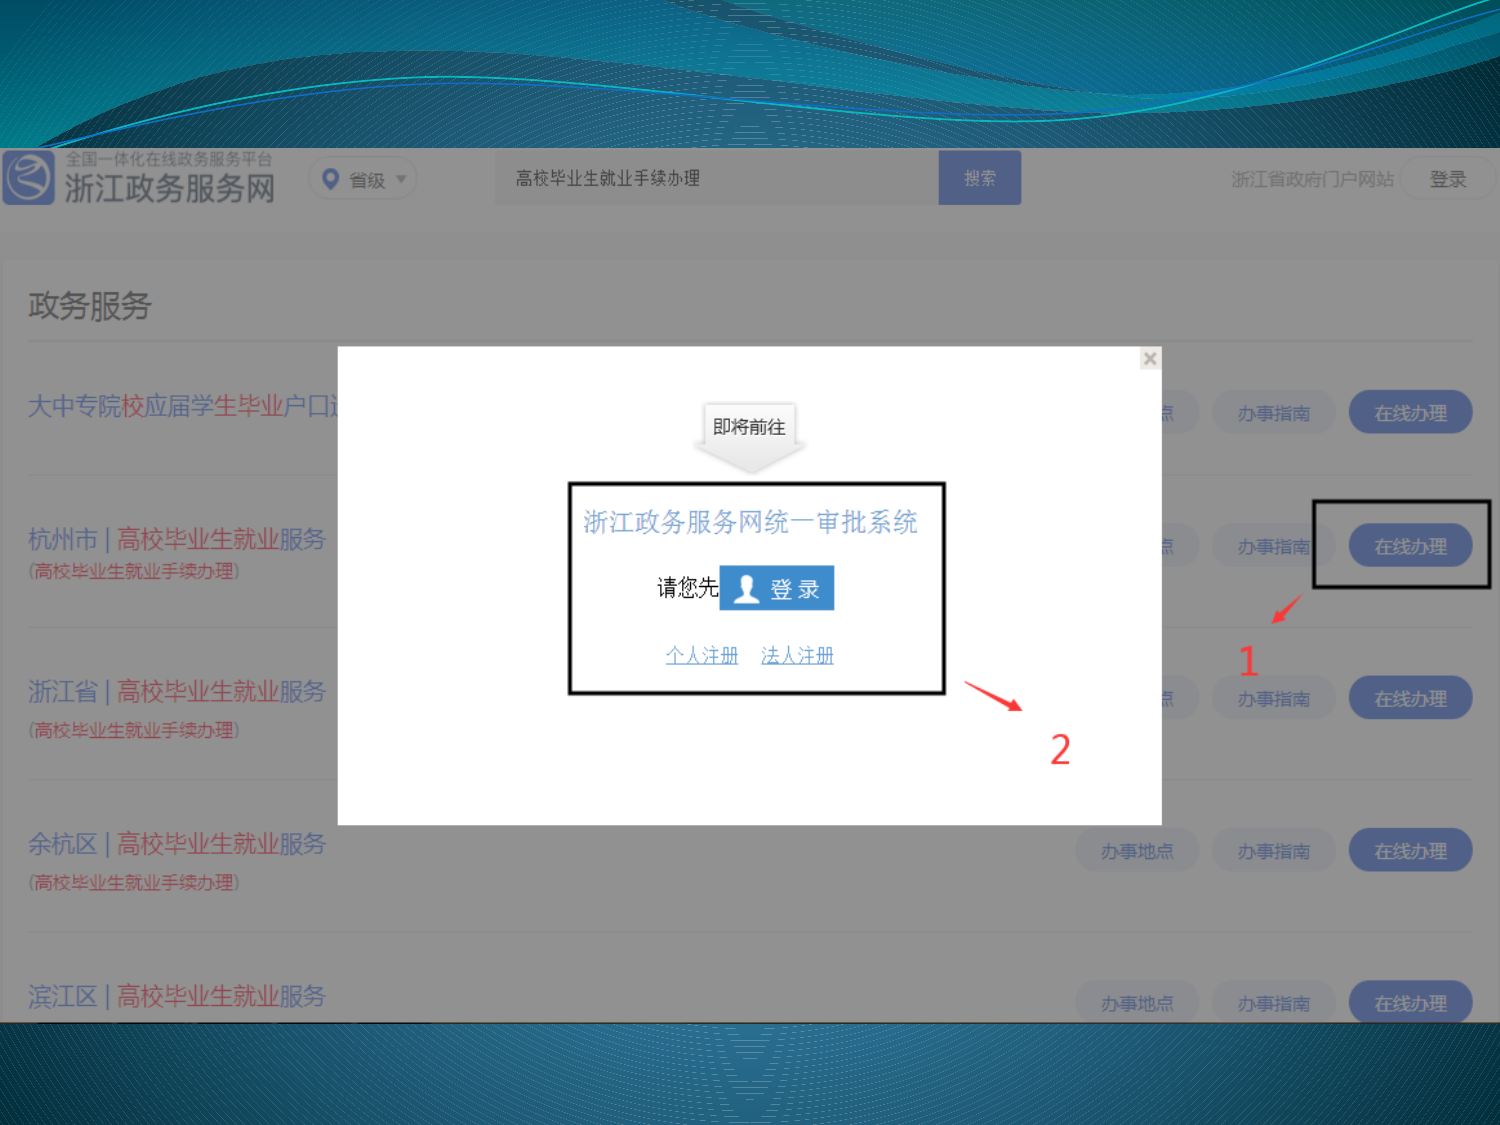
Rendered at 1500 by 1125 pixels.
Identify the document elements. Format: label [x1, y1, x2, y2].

picture [0, 148, 1500, 1024]
